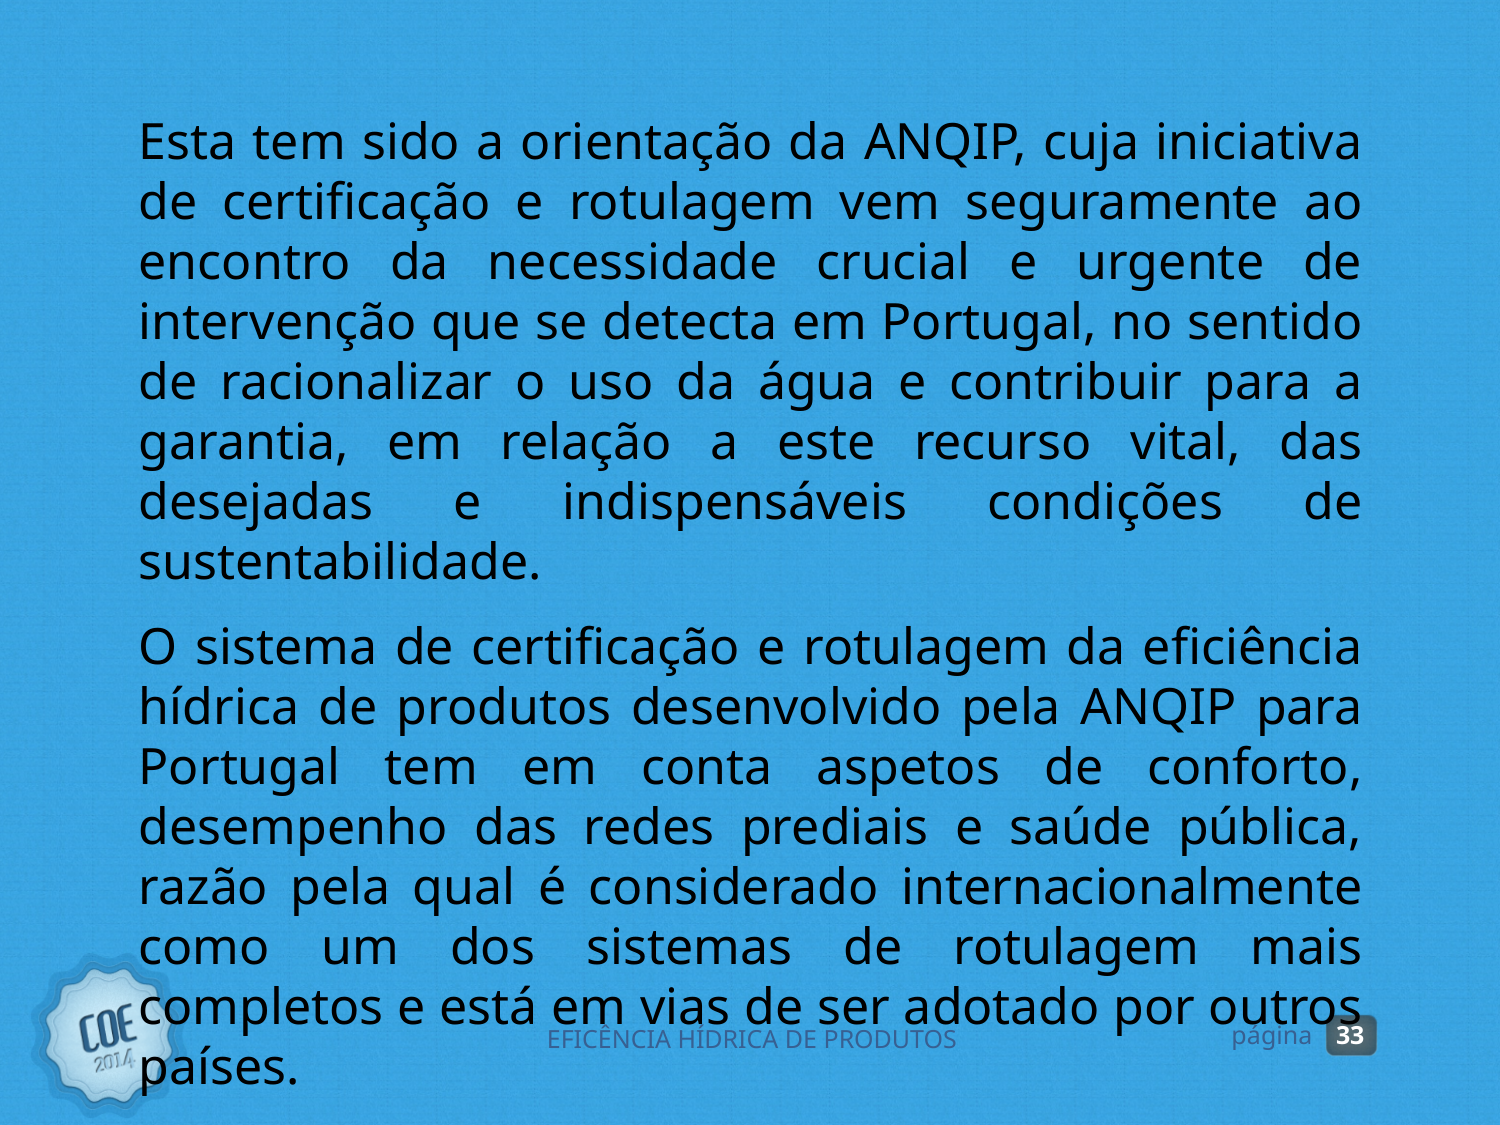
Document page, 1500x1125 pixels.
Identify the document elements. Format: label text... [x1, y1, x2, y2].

text_box Esta tem sido a orientação da ANQIP, cuja iniciativa de certificação e rotulagem vem seguramente ao encontro da necessidade crucial e urgente de intervenção que se detecta em Portugal, no sentido de racionalizar o uso da água e contribuir para a garantia, em relação a este recurso vital, das desejadas e indispensáveis condições de sustentabilidade. O sistema de certificação e rotulagem da eficiência hídrica de produtos desenvolvido pela ANQIP para Portugal tem em conta aspetos de conforto, desempenho das redes prediais e saúde pública, razão pela qual é considerado internacionalmente como um dos sistemas de rotulagem mais completos e está em vias de ser adotado por outros países. [123, 101, 1378, 1102]
picture [0, 0, 1500, 1125]
